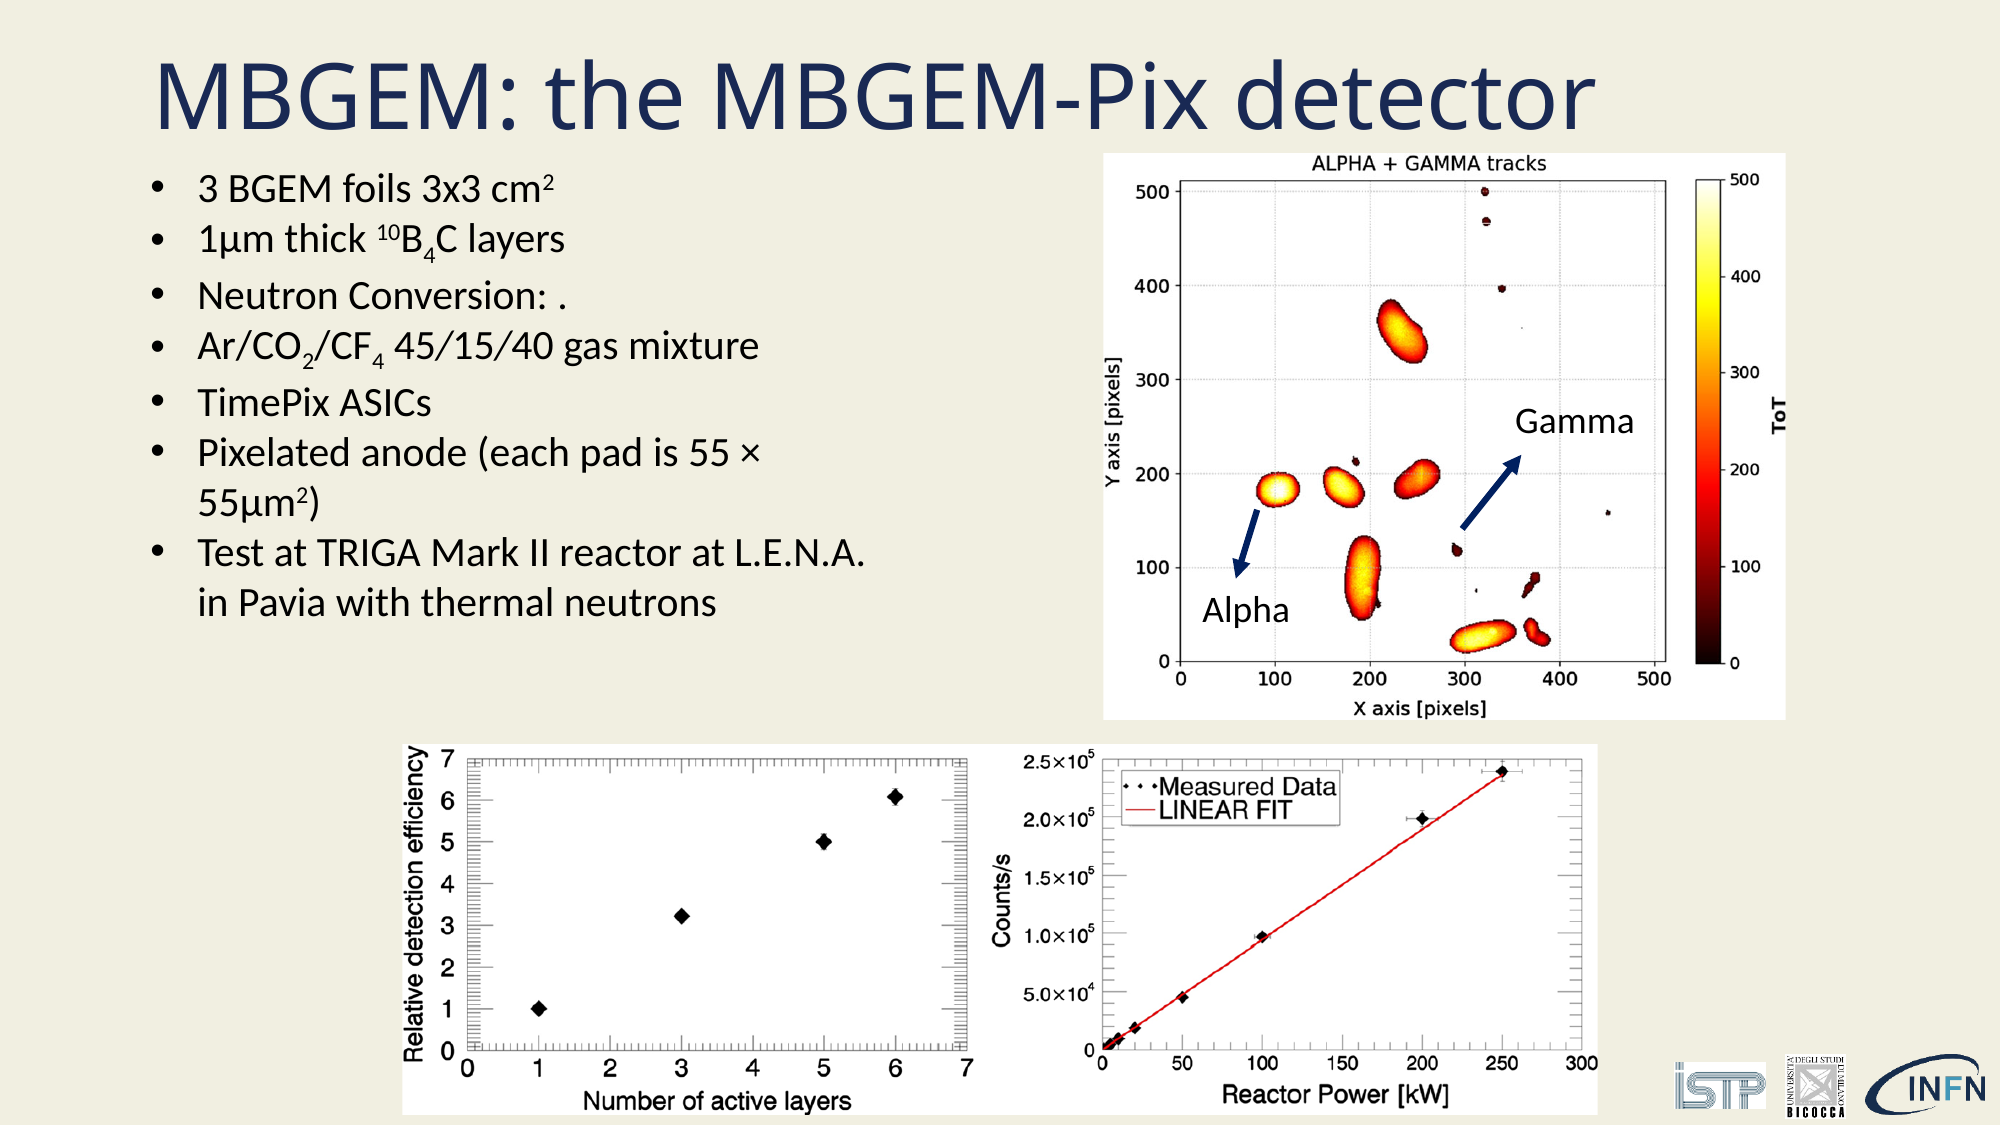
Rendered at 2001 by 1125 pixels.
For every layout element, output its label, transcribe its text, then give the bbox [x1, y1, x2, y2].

picture [1785, 1053, 1846, 1119]
title MBGEM: the MBGEM-Pix detector [137, 0, 1863, 209]
picture [402, 744, 1598, 1115]
picture [1674, 1062, 1766, 1109]
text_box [1103, 153, 1786, 720]
picture [1865, 1054, 1985, 1115]
